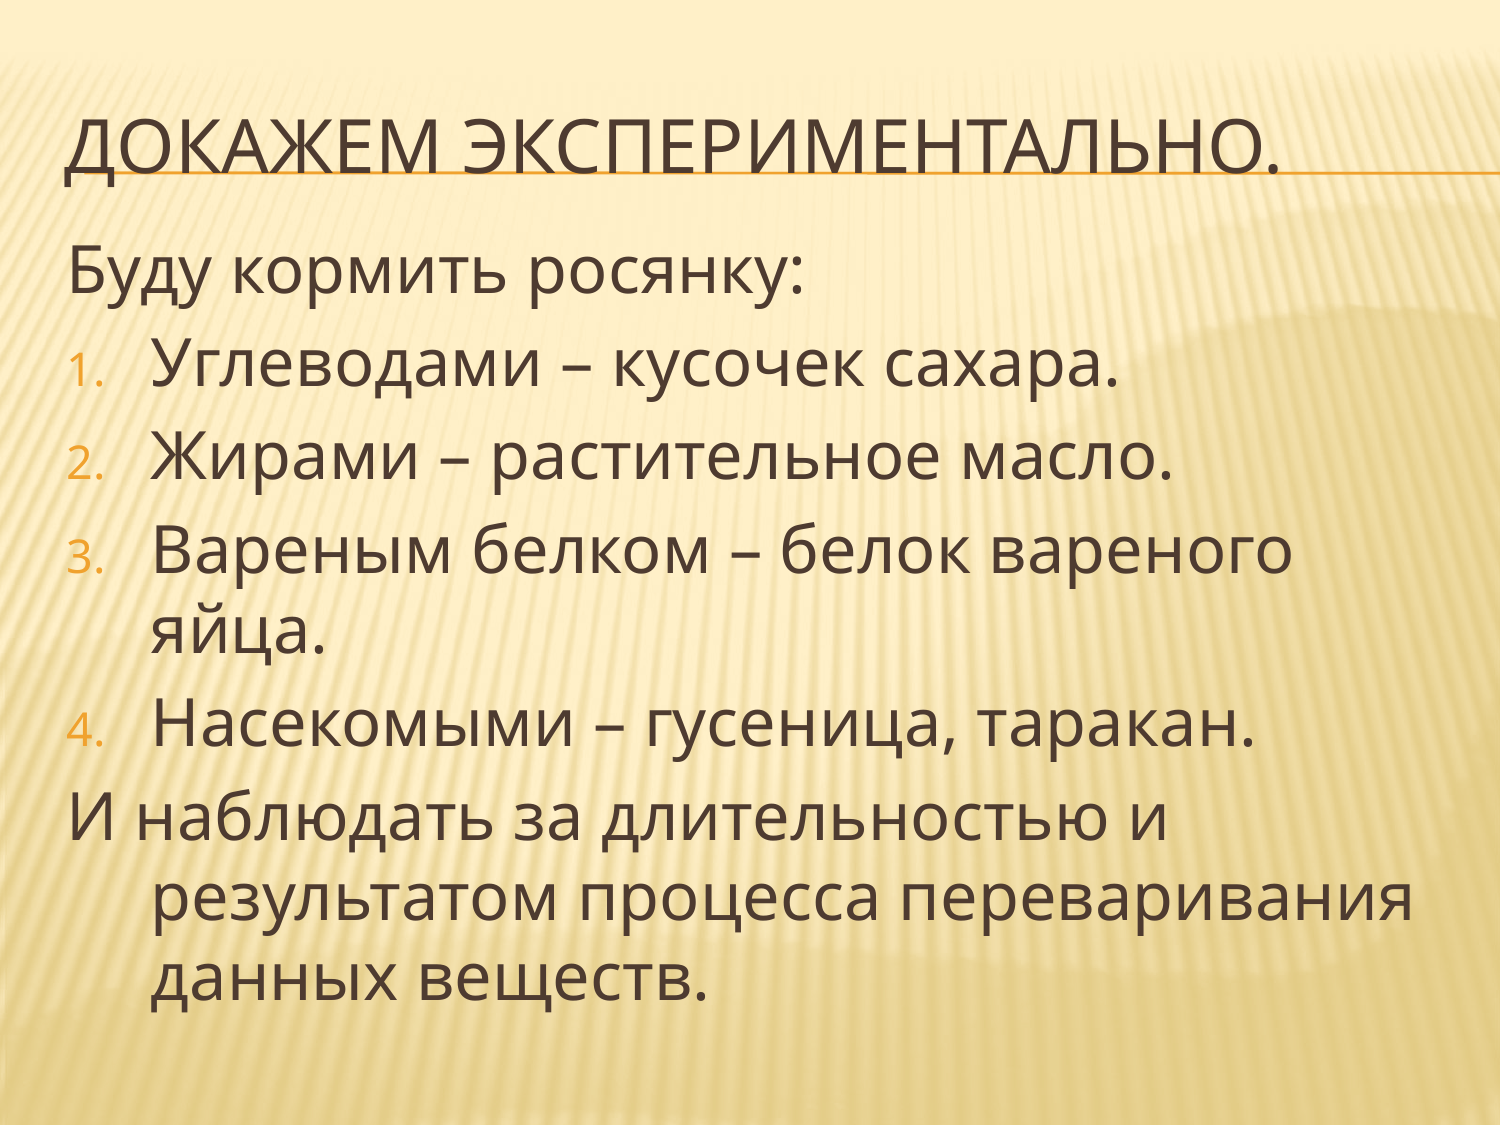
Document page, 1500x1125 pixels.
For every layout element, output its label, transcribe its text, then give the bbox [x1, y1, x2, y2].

title Докажем экспериментально. [50, 75, 1475, 213]
list Буду кормить росянку: Углеводами – кусочек сахара. Жирами – растительное масло. Вареным белком – белок вареного яйца. Насекомыми – гусеница, таракан. И наблюдать за длительностью и результатом процесса переваривания данных веществ. [51, 218, 1477, 1058]
